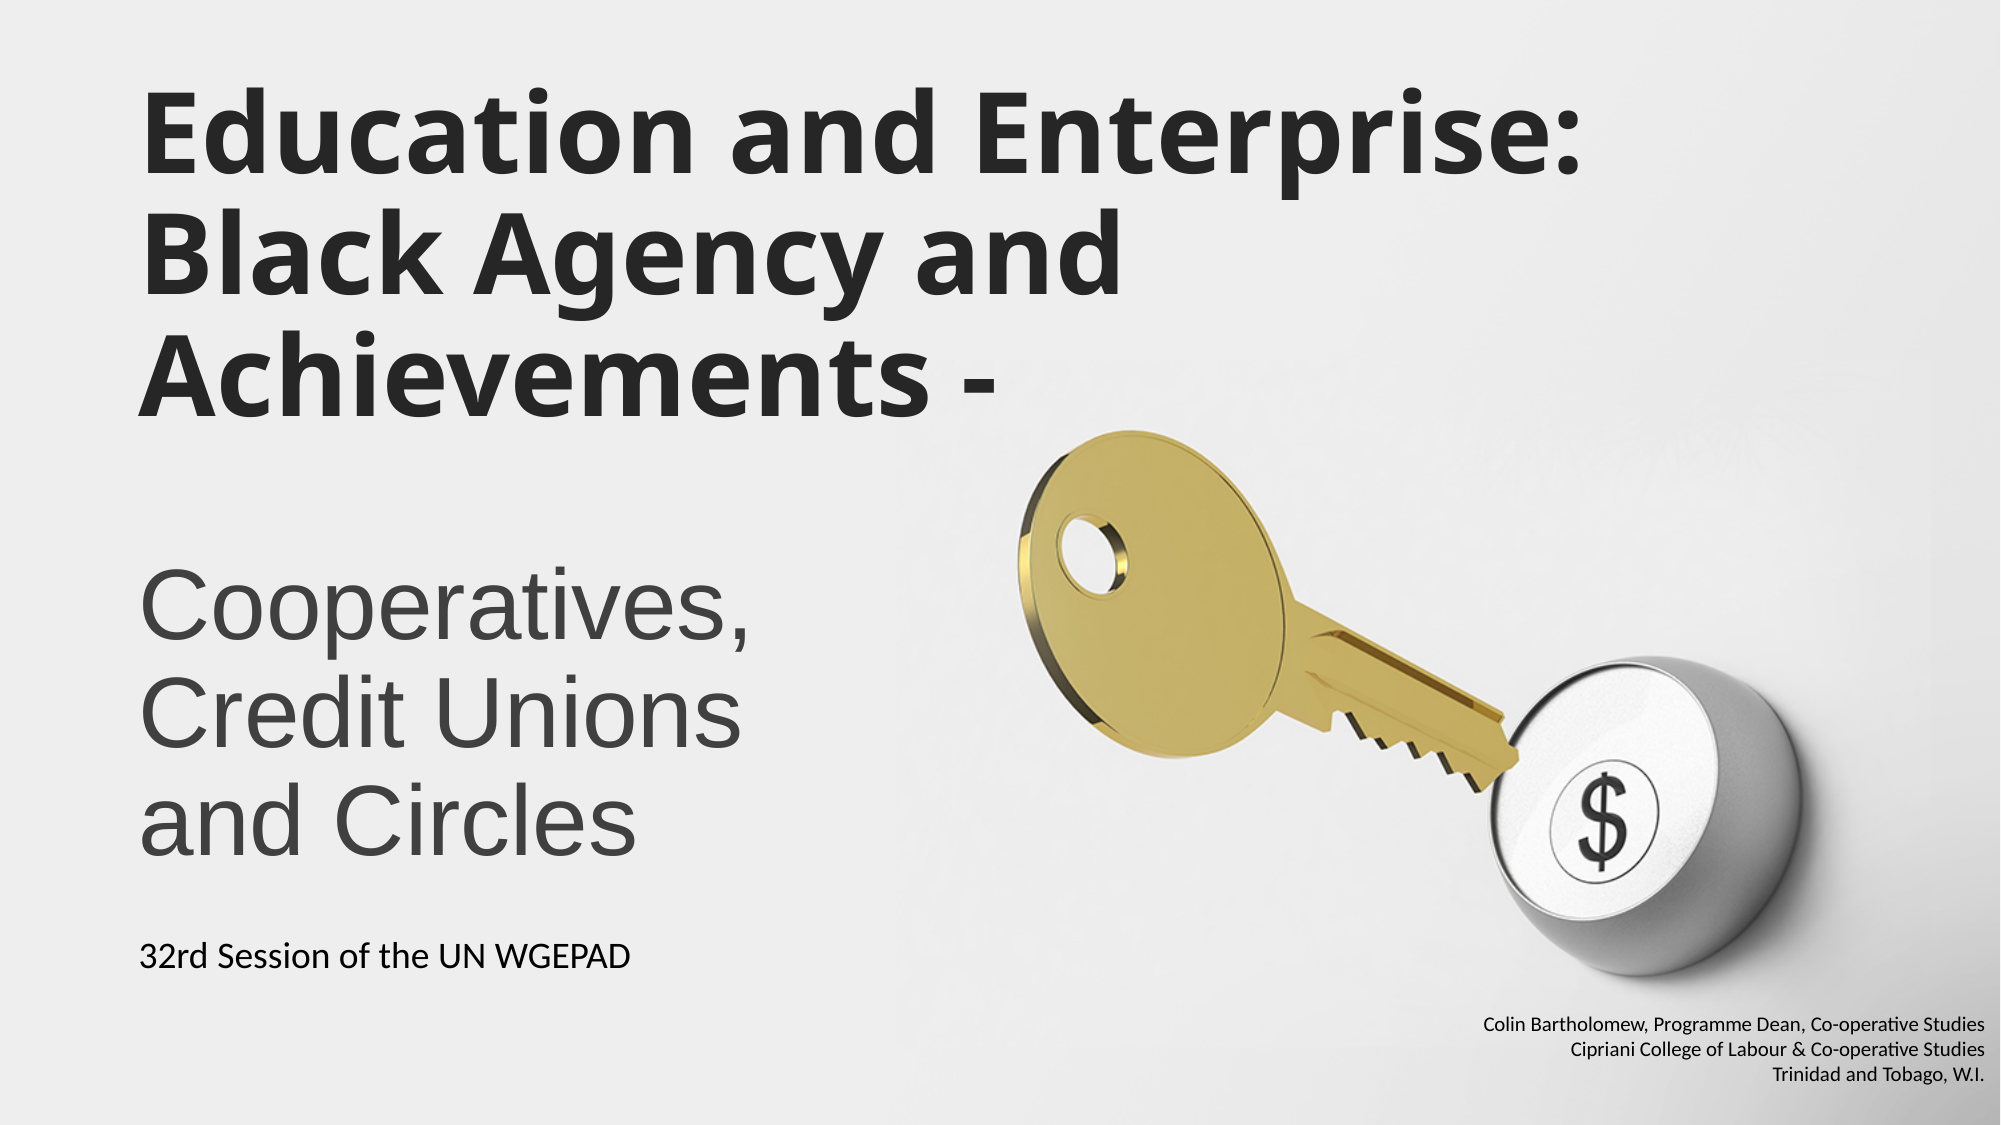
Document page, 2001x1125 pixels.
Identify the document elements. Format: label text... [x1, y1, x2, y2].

list Cooperatives, Credit Unions and Circles [123, 679, 935, 751]
text_box Colin Bartholomew, Programme Dean, Co-operative Studies Cipriani College of Labour & Co-operative Studies Trinidad and Tobago, W.I. [123, 1002, 2000, 1093]
picture [0, 0, 2001, 1125]
title Education and Enterprise: Black Agency and Achievements - [123, 130, 1885, 386]
text_box 32rd Session of the UN WGEPAD [123, 923, 781, 984]
